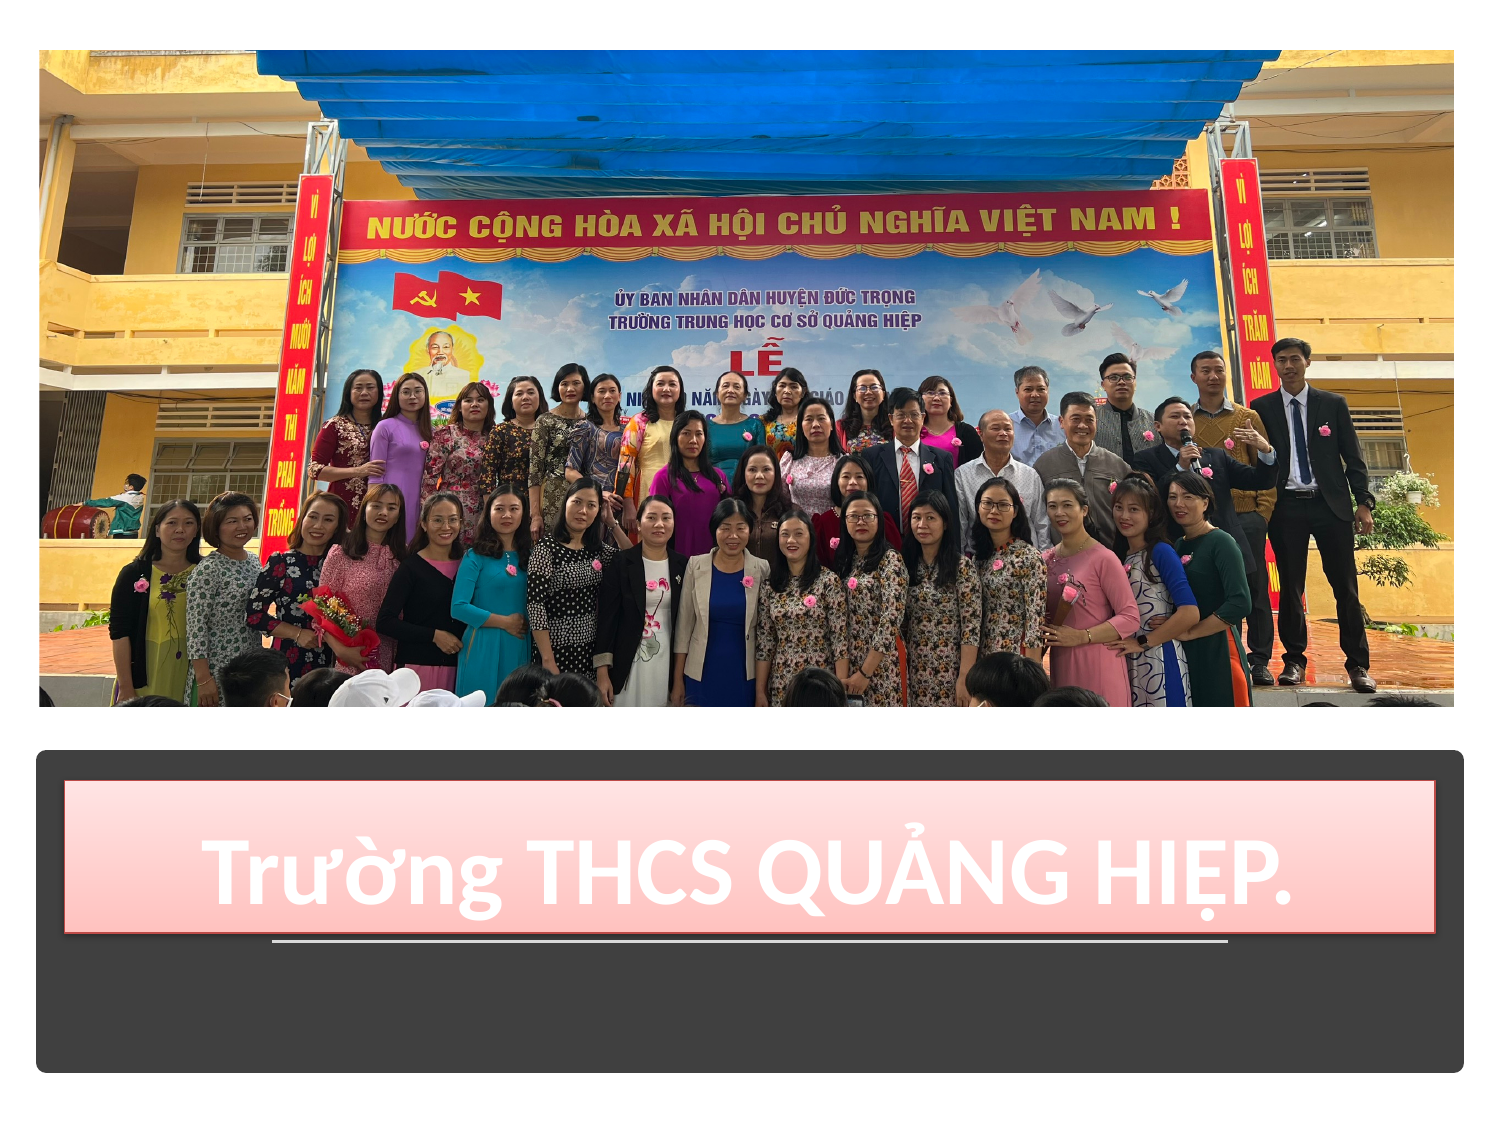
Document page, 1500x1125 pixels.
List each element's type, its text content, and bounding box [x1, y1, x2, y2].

text_box Trường THCS QUẢNG HIỆP. [64, 780, 1436, 934]
picture [39, 50, 1455, 707]
text_box [44, 758, 1456, 1065]
